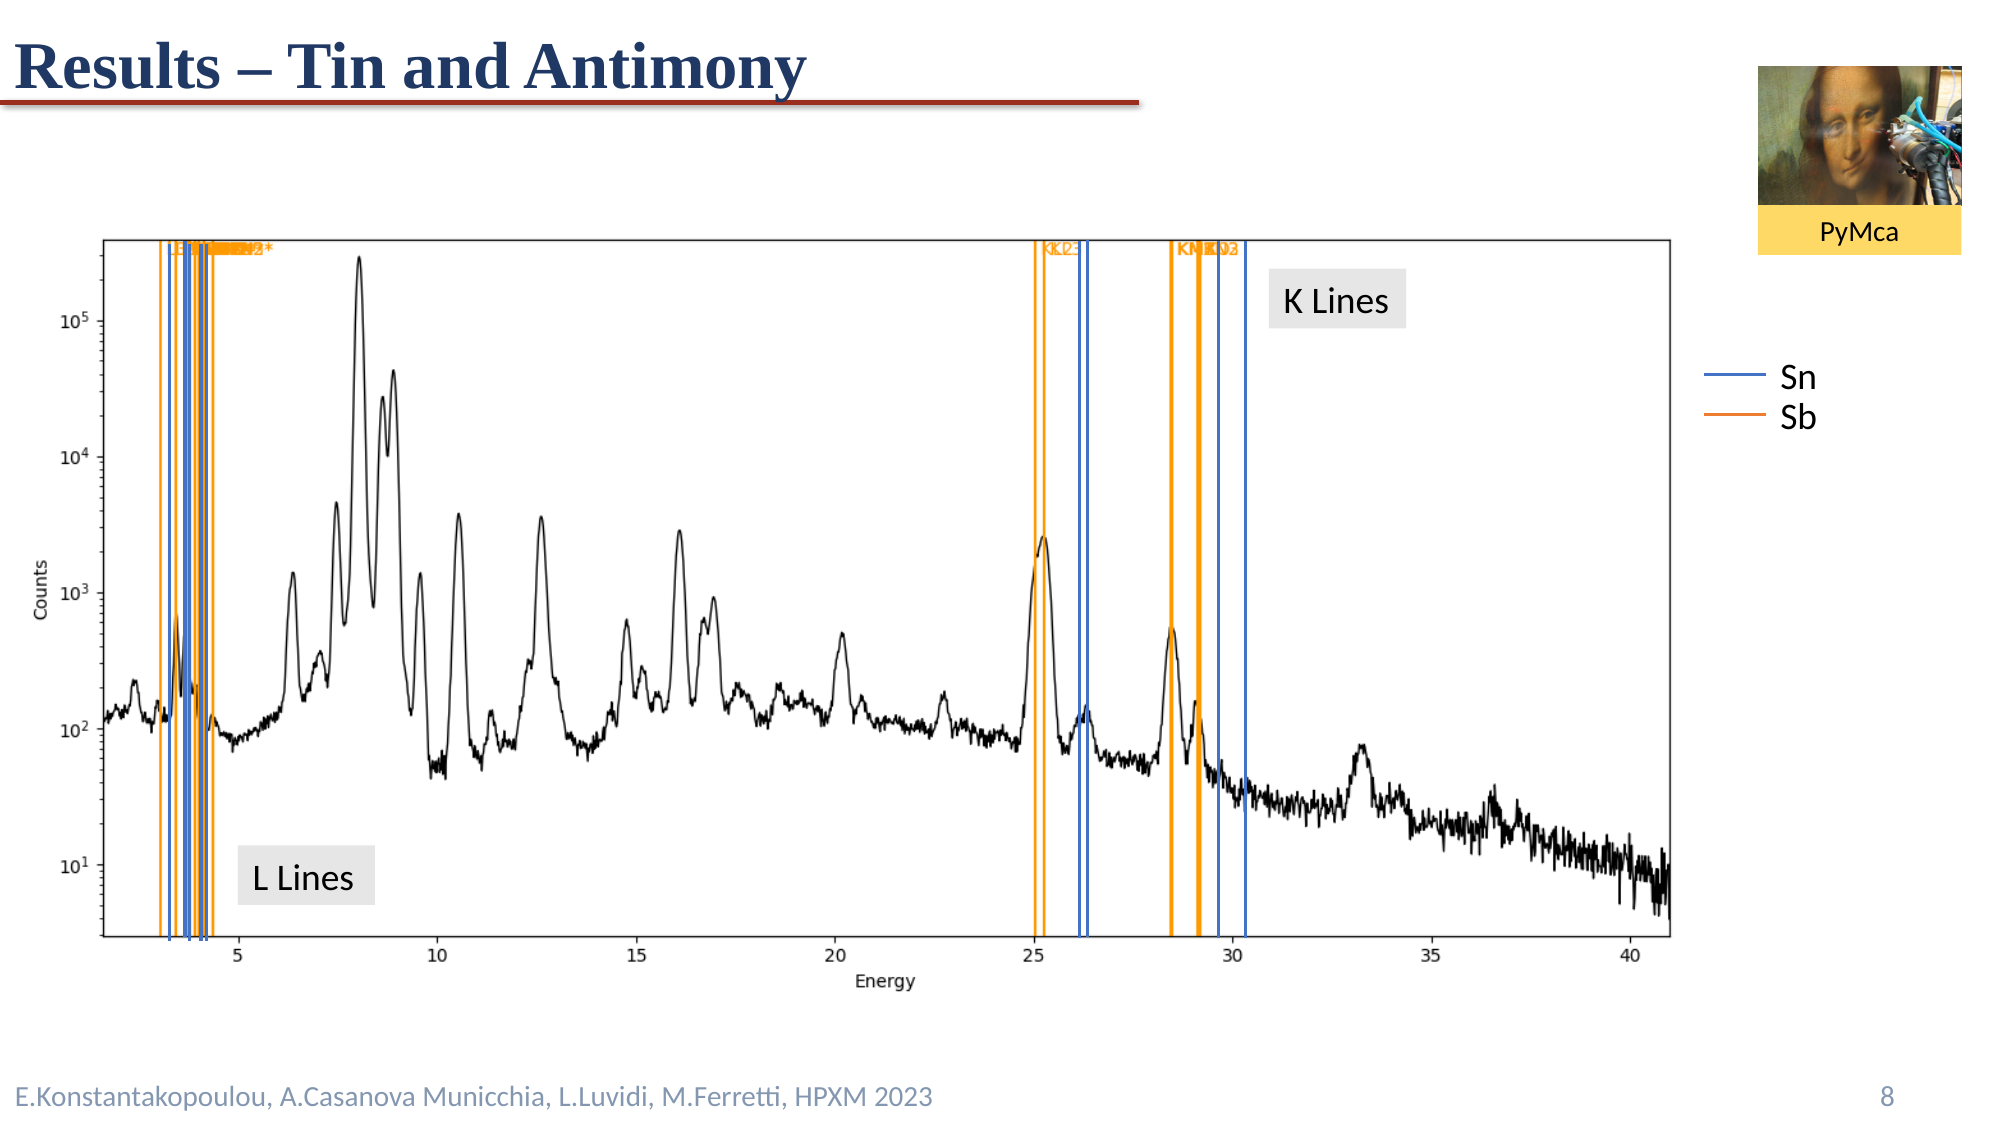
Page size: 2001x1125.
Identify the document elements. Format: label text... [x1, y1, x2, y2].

slide_number 8 [1859, 1065, 1910, 1125]
text_box Results – Tin and Antimony [0, 14, 1000, 102]
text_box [11, 159, 1850, 1008]
footer E.Konstantakopoulou, A.Casanova Municchia, L.Luvidi, M.Ferretti, HPXM 2023 [0, 1065, 1338, 1125]
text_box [1757, 66, 1962, 263]
text_box Results – Tin and Antimony [0, 103, 1000, 109]
